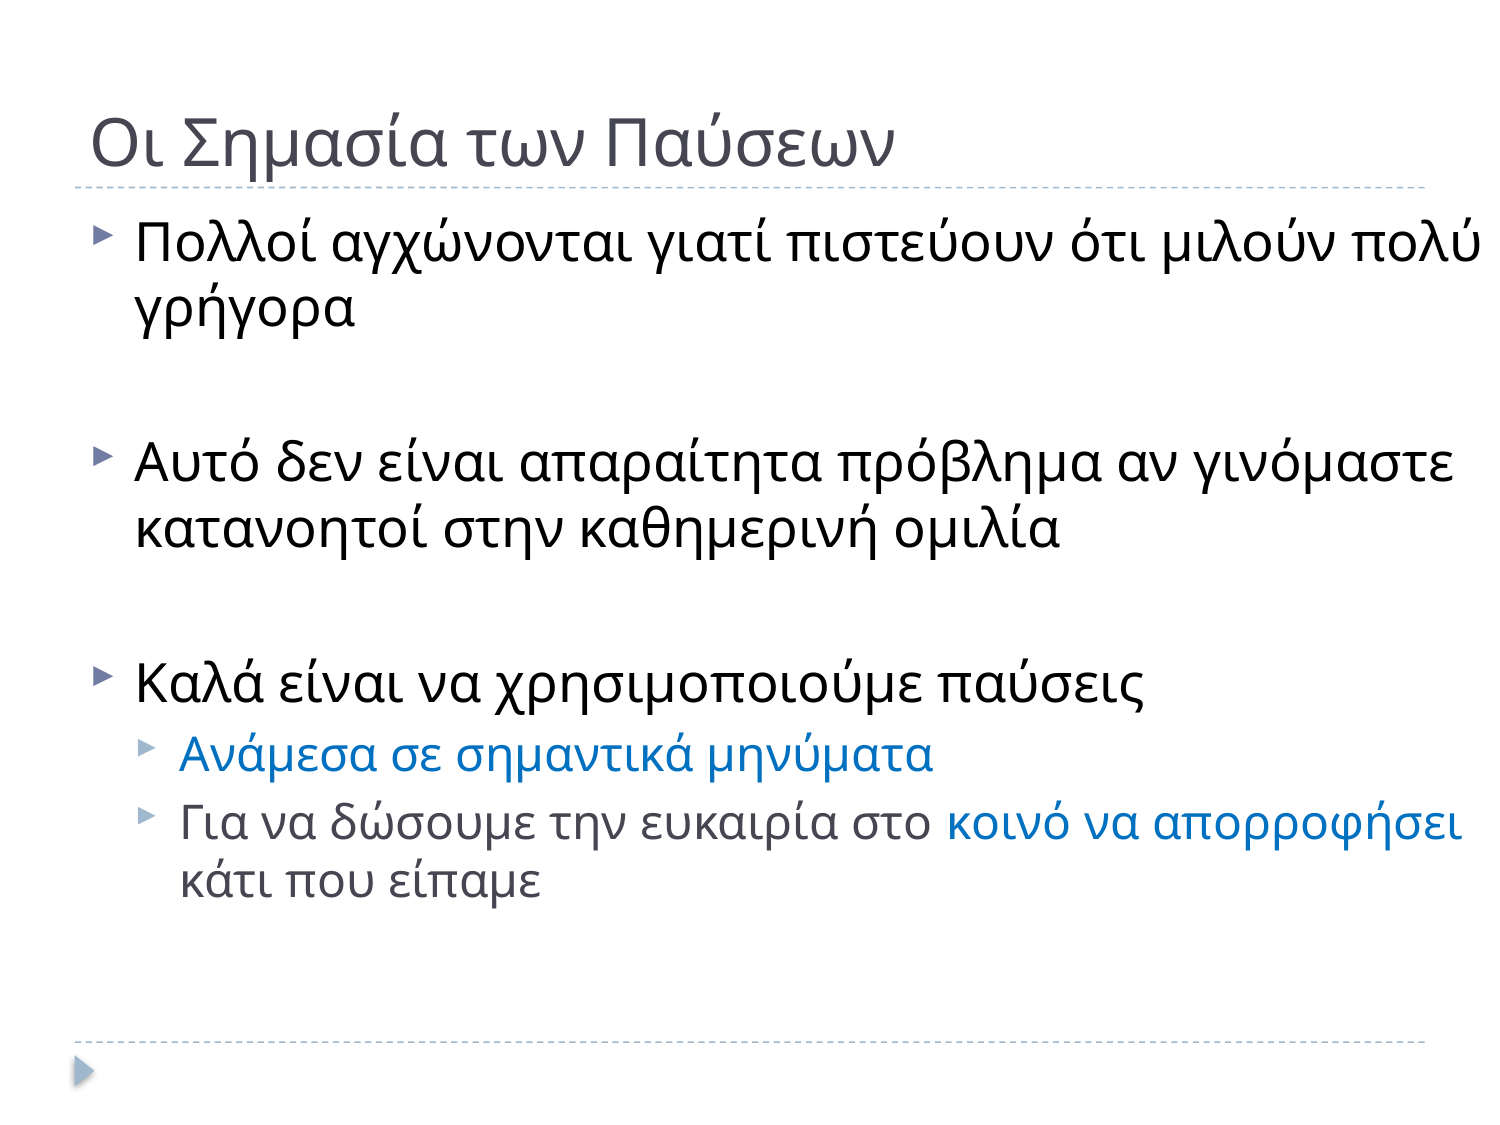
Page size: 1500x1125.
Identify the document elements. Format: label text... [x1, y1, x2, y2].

list Πολλοί αγχώνονται γιατί πιστεύουν ότι μιλούν πολύ γρήγορα Αυτό δεν είναι απαραίτητα πρόβλημα αν γινόμαστε κατανοητοί στην καθημερινή ομιλία Καλά είναι να χρησιμοποιούμε παύσεις Ανάμεσα σε σημαντικά μηνύματα Για να δώσουμε την ευκαιρία στο κοινό να απορροφήσει κάτι που είπαμε [75, 200, 1500, 1010]
title Οι Σημασία των Παύσεων [75, 24, 1425, 188]
